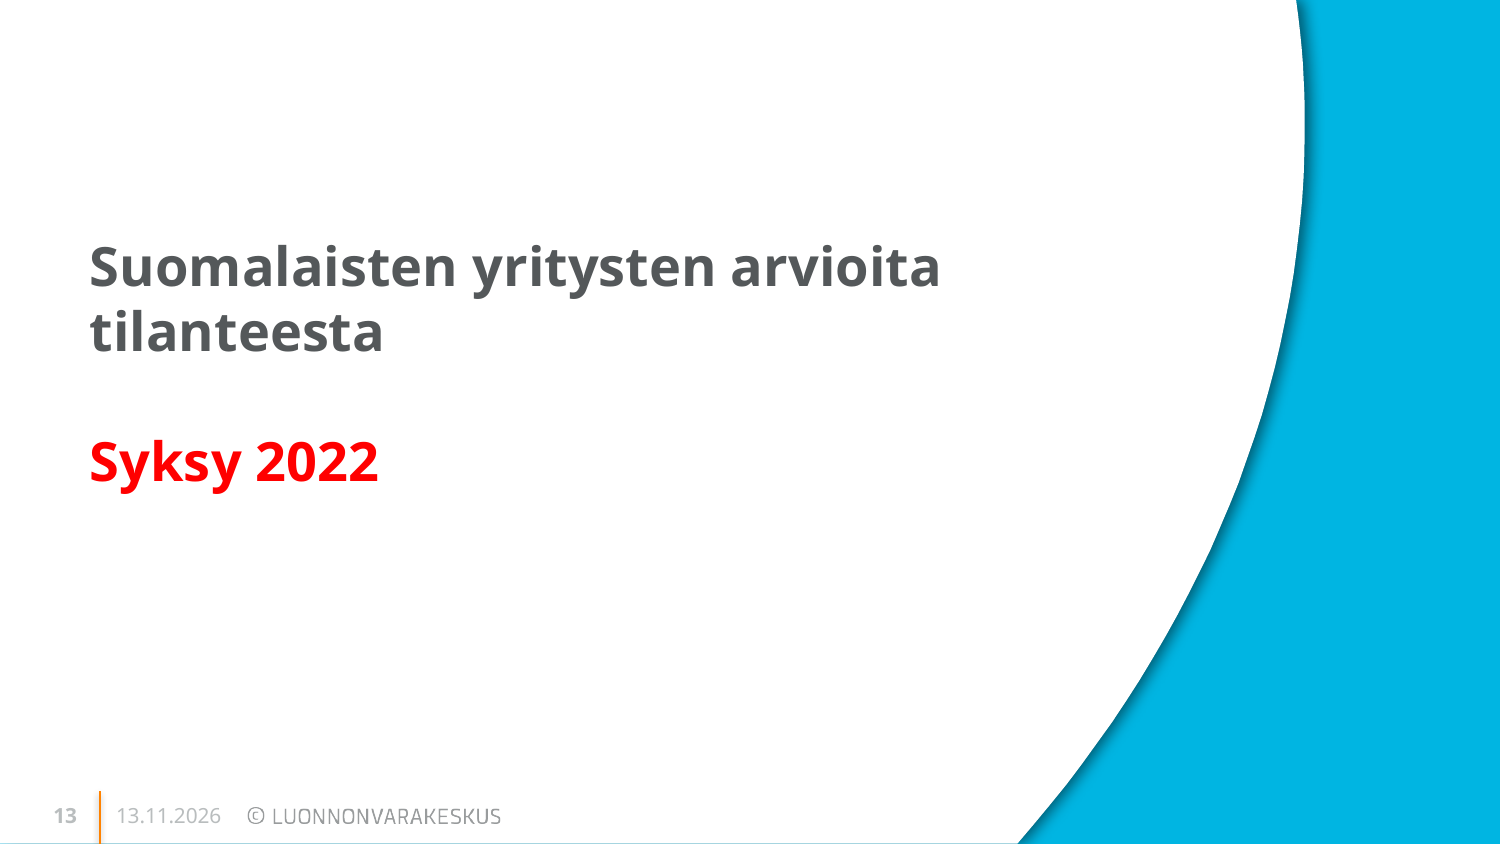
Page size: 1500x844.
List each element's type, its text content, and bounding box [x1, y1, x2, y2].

picture [246, 801, 502, 830]
title Suomalaisten yritysten arvioita tilanteesta Syksy 2022 [75, 292, 1174, 433]
